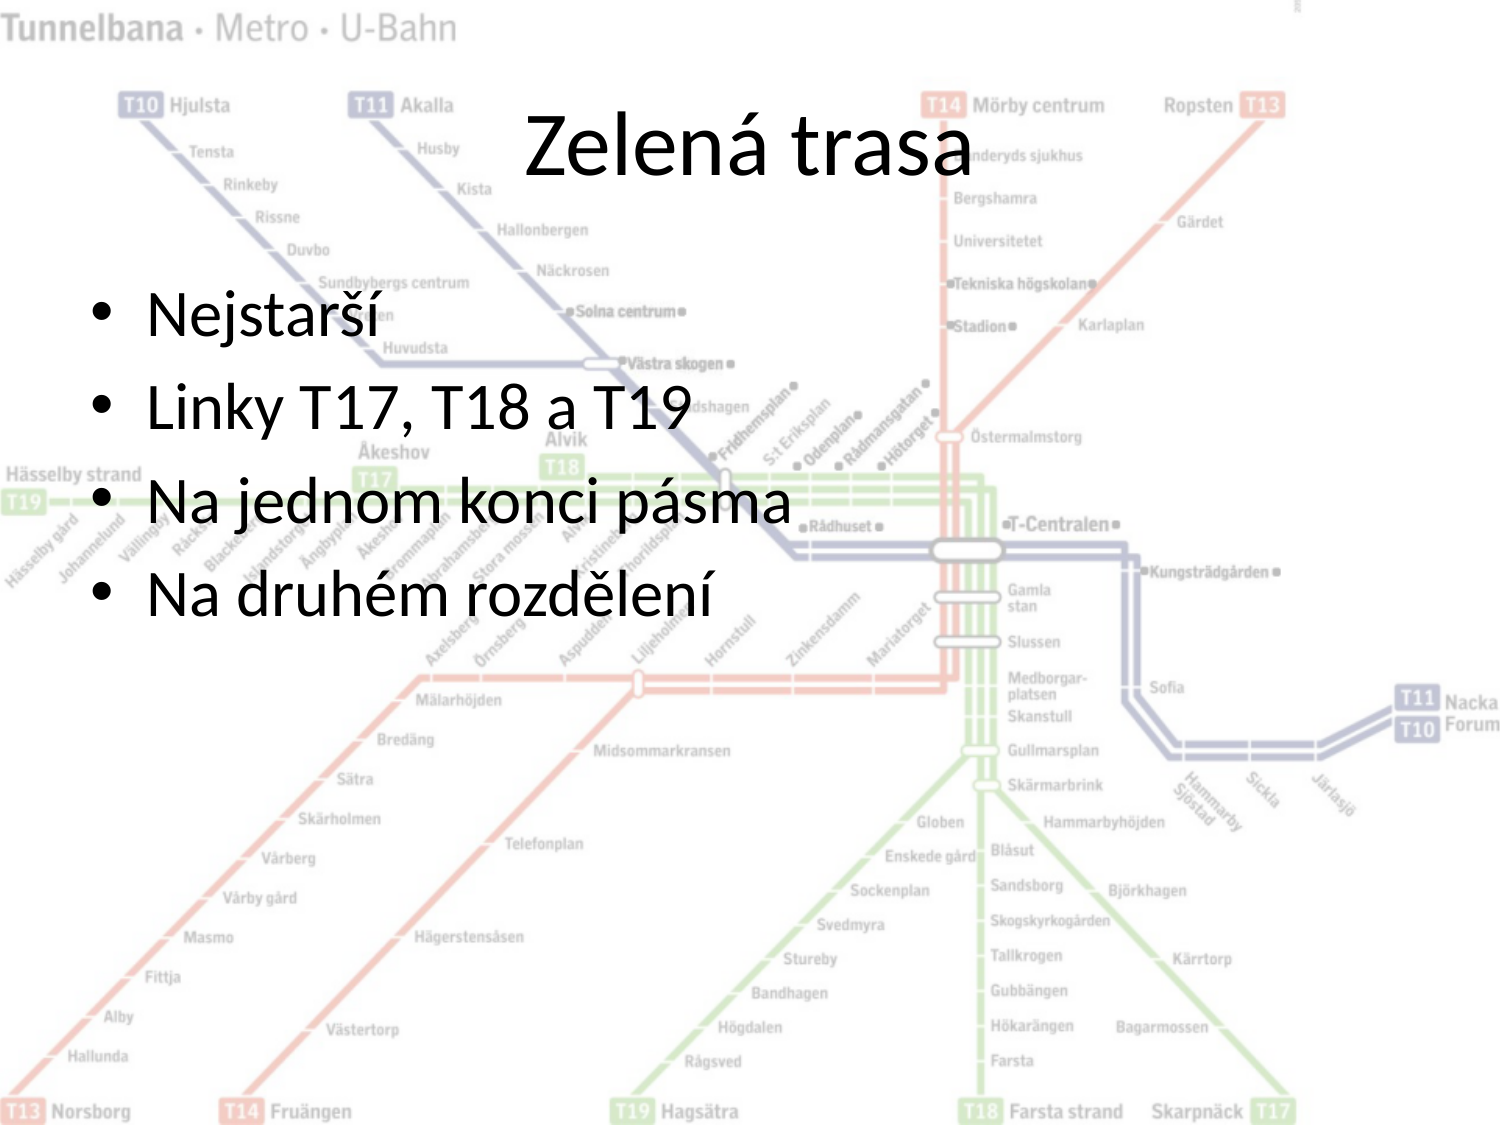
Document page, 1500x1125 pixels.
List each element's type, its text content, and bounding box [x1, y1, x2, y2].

list Nejstarší Linky T17, T18 a T19 Na jednom konci pásma Na druhém rozdělení [75, 262, 1425, 1005]
title Zelená trasa [75, 45, 1425, 233]
